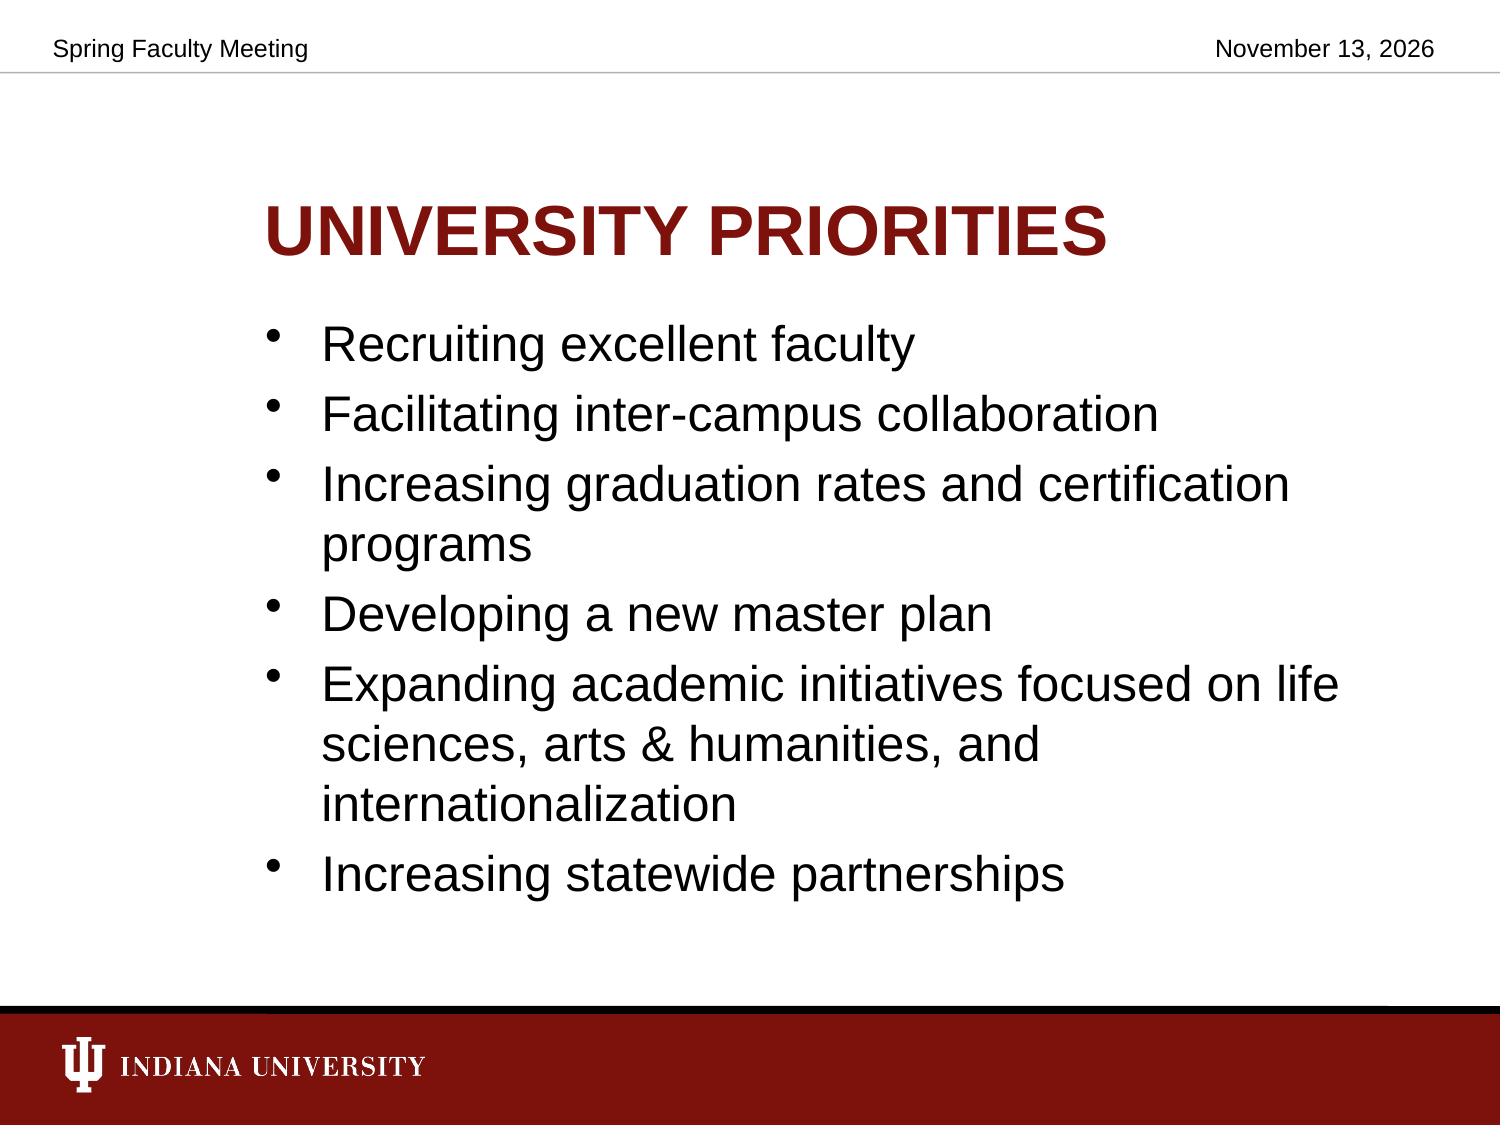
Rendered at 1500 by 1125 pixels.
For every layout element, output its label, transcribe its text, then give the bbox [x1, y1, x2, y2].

list Recruiting excellent faculty Facilitating inter-campus collaboration Increasing graduation rates and certification programs Developing a new master plan Expanding academic initiatives focused on life sciences, arts & humanities, and internationalization Increasing statewide partnerships [250, 303, 1417, 967]
footer Spring Faculty Meeting [37, 24, 851, 76]
picture [62, 1037, 425, 1098]
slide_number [1199, 24, 1463, 76]
title UNIVERSITY PRIORITIES [249, 132, 1417, 321]
